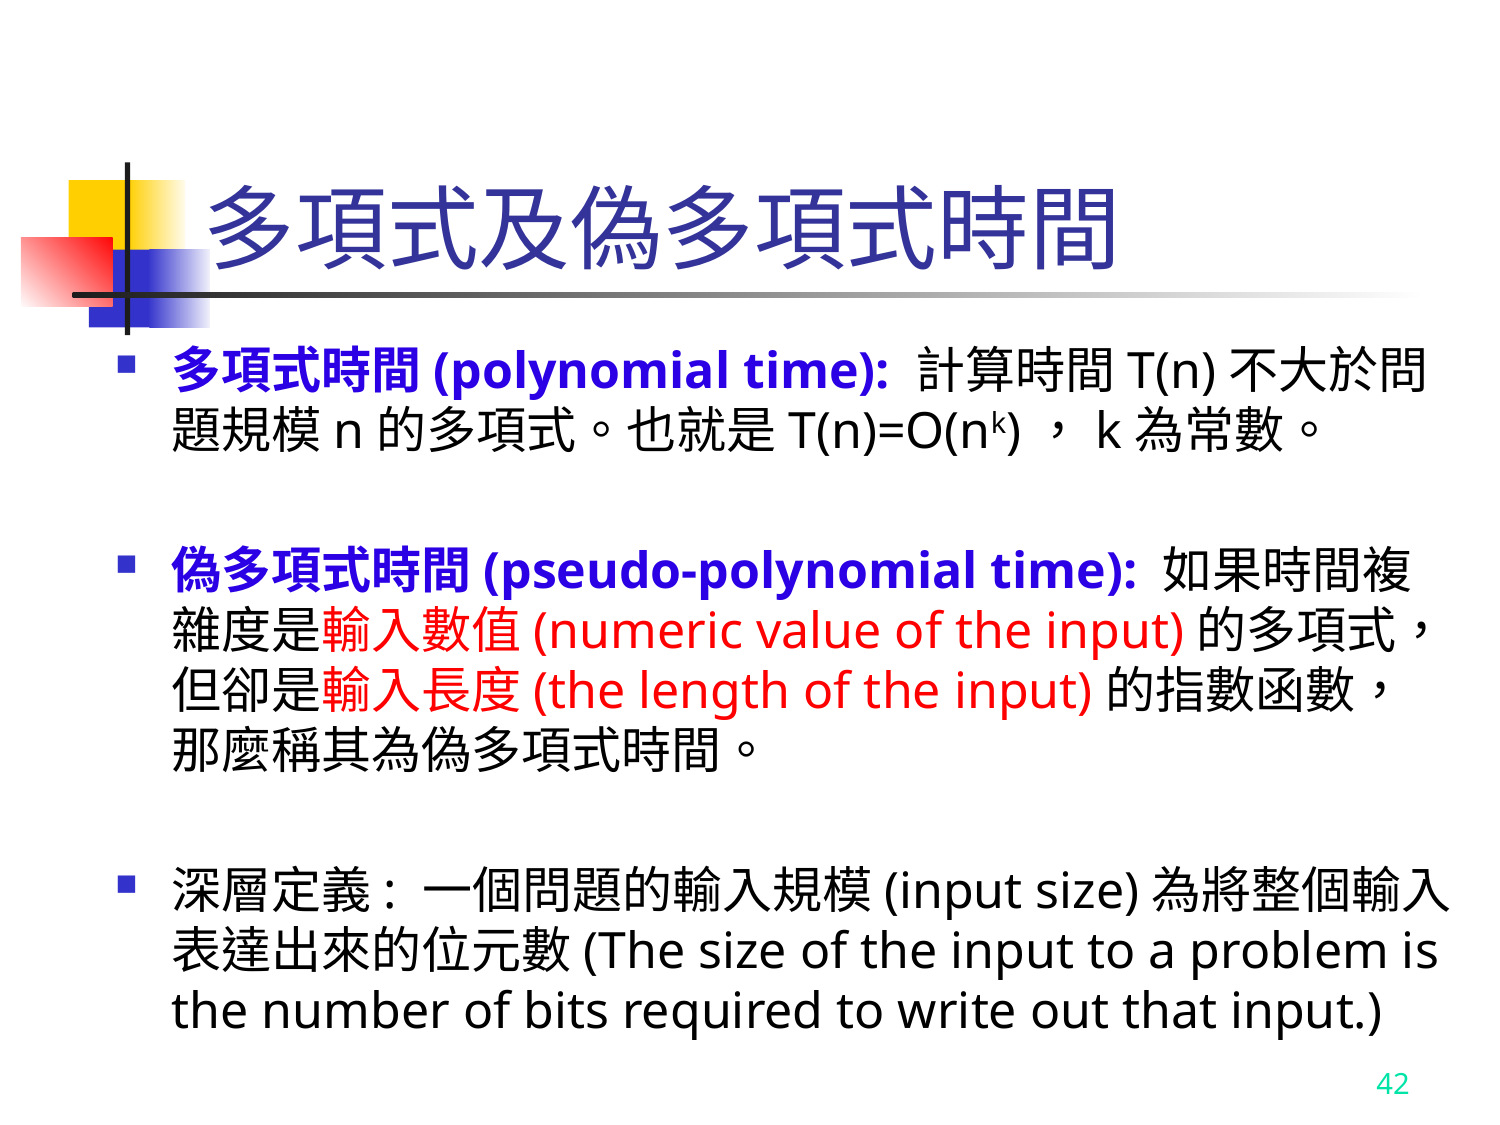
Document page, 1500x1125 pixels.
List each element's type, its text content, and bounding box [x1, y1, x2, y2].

title 多項式及偽多項式時間 [188, 101, 1468, 289]
list 多項式時間(polynomial time): 計算時間T(n)不大於問題規模n的多項式。也就是T(n)=O(nk)，k為常數。 偽多項式時間(pseudo-polynomial time): 如果時間複雜度是輸入數值(numeric value of the input)的多項式，但卻是輸入長度(the length of the input)的指數函數，那麼稱其為偽多項式時間。 深層定義: 一個問題的輸入規模(input size)為將整個輸入表達出來的位元數(The size of the input to a problem is the number of bits required to write out that input.) [100, 331, 1469, 1006]
slide_number 42 [1112, 1037, 1426, 1113]
